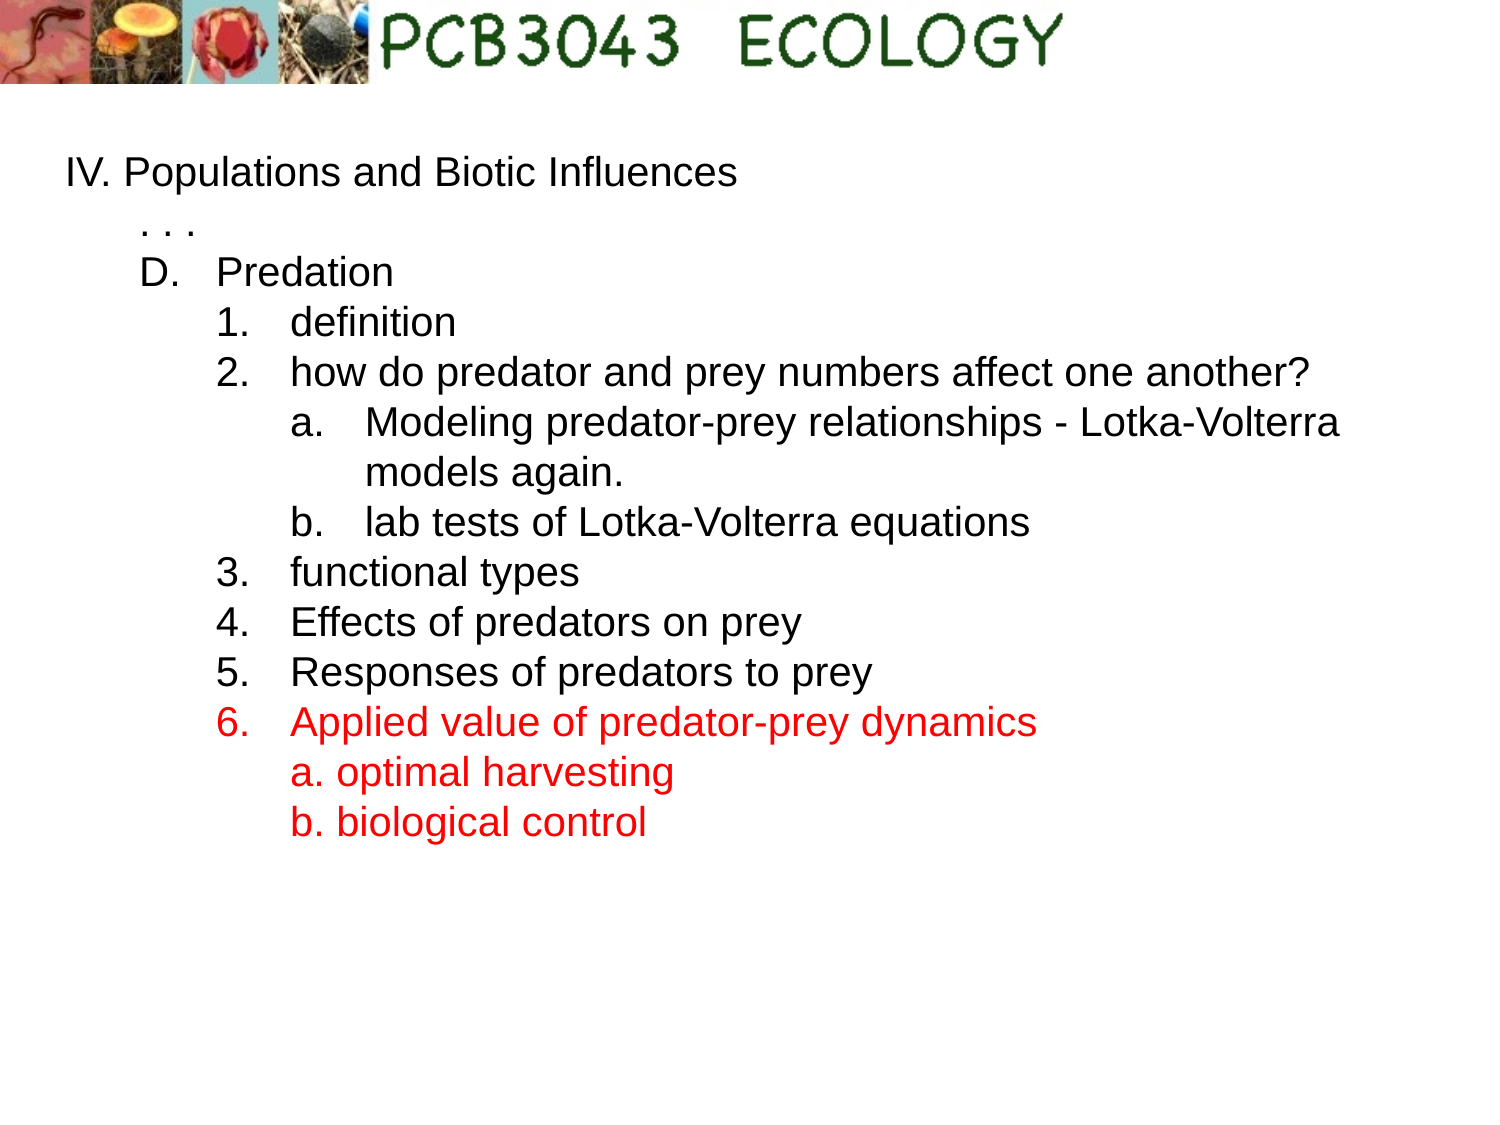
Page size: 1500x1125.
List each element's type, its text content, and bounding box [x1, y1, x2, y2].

picture [0, 0, 1088, 84]
text_box IV. Populations and Biotic Influences . . . D. Predation 1. definition 2. how do predator and prey numbers affect one another? a. Modeling predator-prey relationships - Lotka-Volterra models again. b. lab tests of Lotka-Volterra equations 3. functional types 4. Effects of predators on prey 5. Responses of predators to prey 6. Applied value of predator-prey dynamics a. optimal harvesting b. biological control [50, 137, 1450, 1003]
